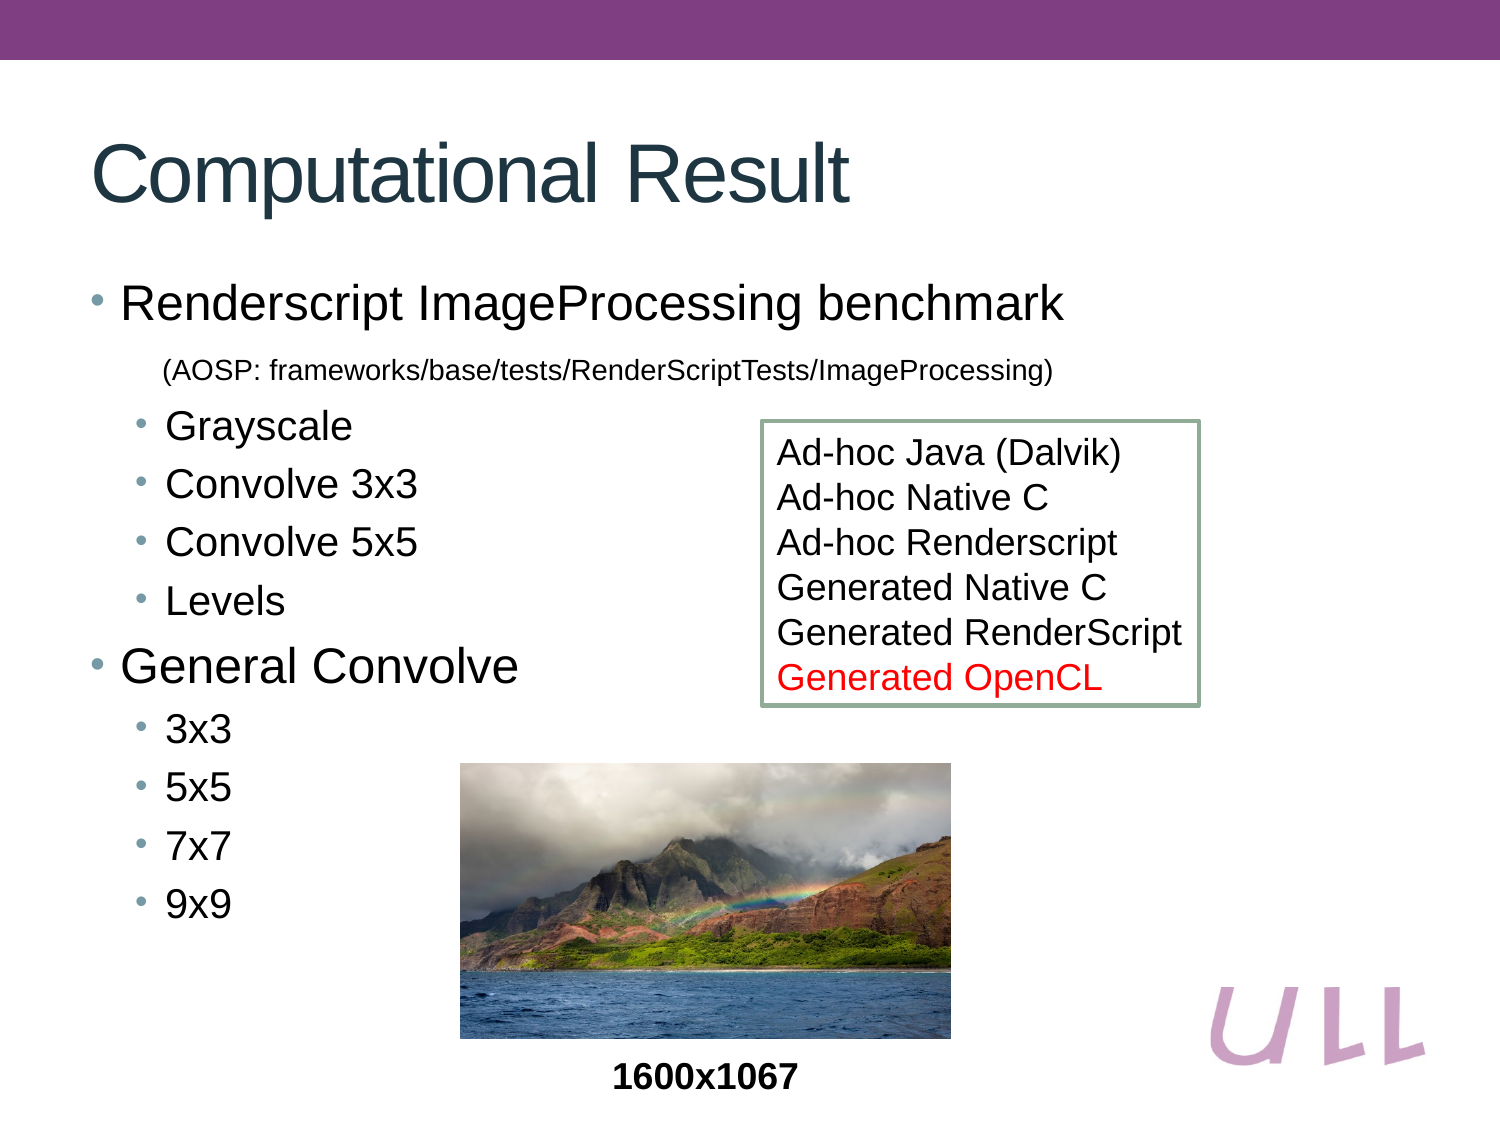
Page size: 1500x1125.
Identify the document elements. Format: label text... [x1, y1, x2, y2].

text_box Ad-hoc Java (Dalvik) Ad-hoc Native C Ad-hoc Renderscript Generated Native C Generated RenderScript Generated OpenCL [760, 419, 1201, 708]
title Computational Result [75, 87, 1425, 250]
picture [460, 762, 951, 1039]
text_box 1600x1067 [597, 1047, 814, 1105]
list Renderscript ImageProcessing benchmark (AOSP: frameworks/base/tests/RenderScriptTests/ImageProcessing) Grayscale Convolve 3x3 Convolve 5x5 Levels General Convolve 3x3 5x5 7x7 9x9 [75, 262, 1425, 1063]
